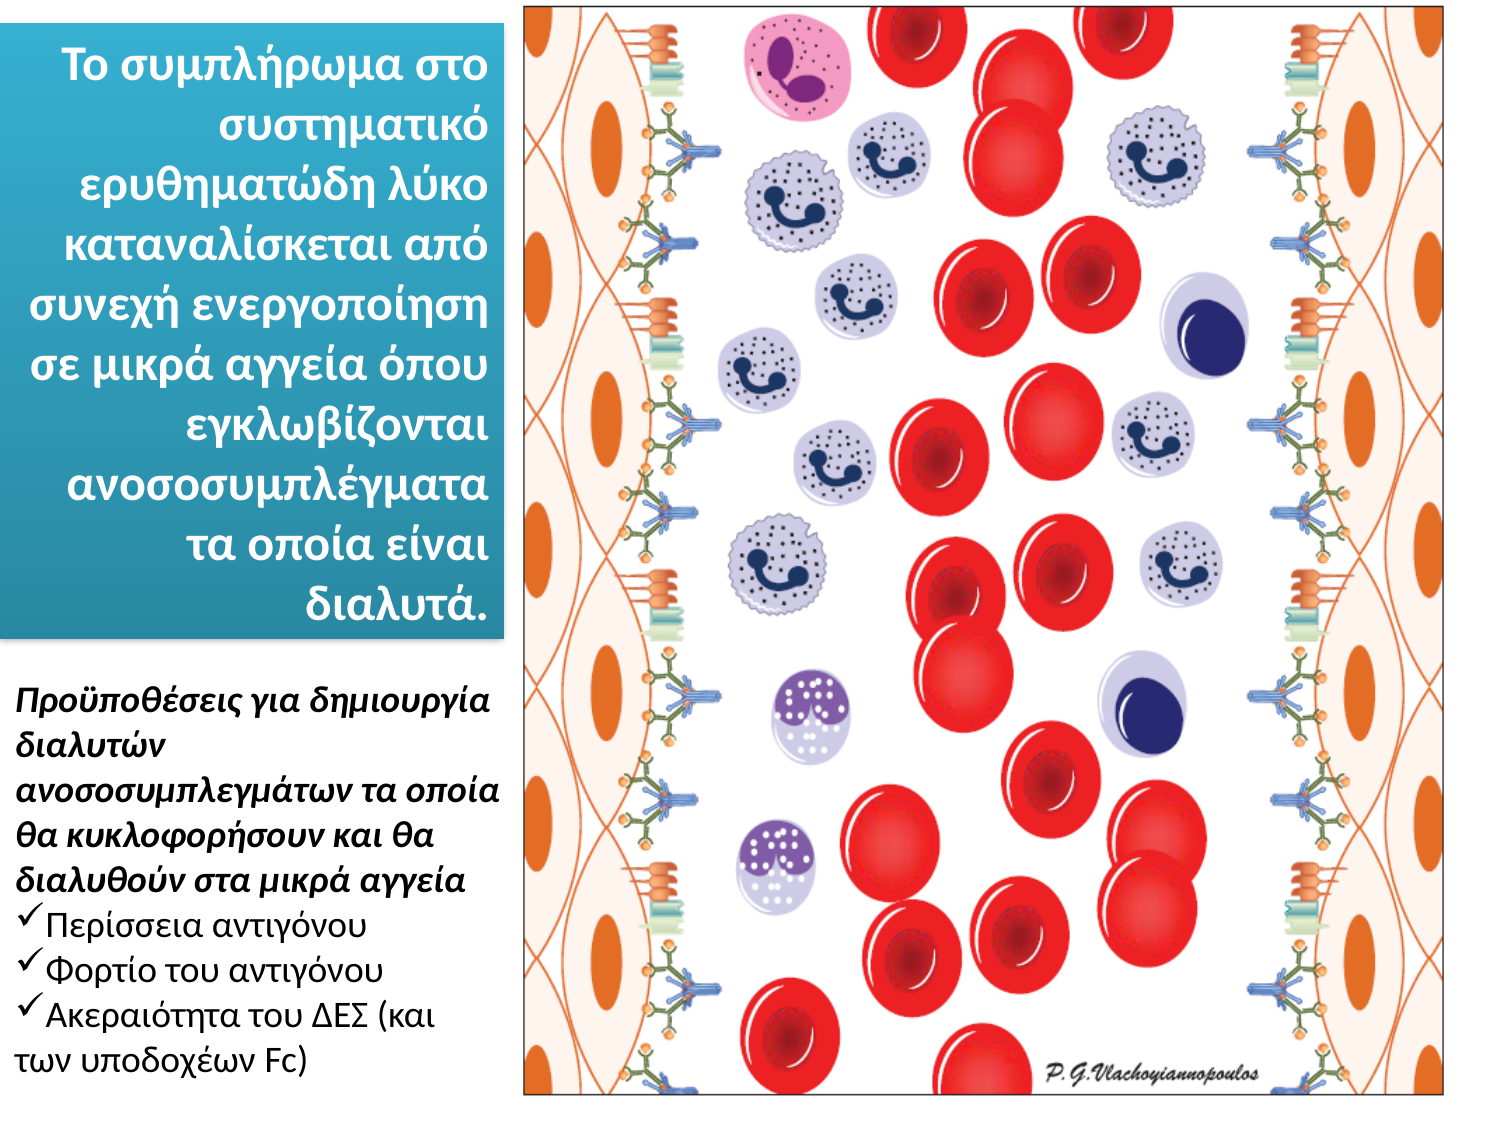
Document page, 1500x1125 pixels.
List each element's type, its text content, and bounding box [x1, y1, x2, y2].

text_box Προϋποθέσεις για δημιουργία διαλυτών ανοσοσυμπλεγμάτων τα οποία θα κυκλοφορήσουν και θα διαλυθούν στα μικρά αγγεία Περίσσεια αντιγόνου Φορτίο του αντιγόνου Ακεραιότητα του ΔΕΣ (και των υποδοχέων Fc) [0, 667, 510, 1088]
picture [515, 0, 1451, 1105]
text_box Το συμπλήρωμα στο συστηματικό ερυθηματώδη λύκο καταναλίσκεται από συνεχή ενεργοποίηση σε μικρά αγγεία όπου εγκλωβίζονται ανοσοσυμπλέγματα τα οποία είναι διαλυτά. [0, 23, 504, 639]
